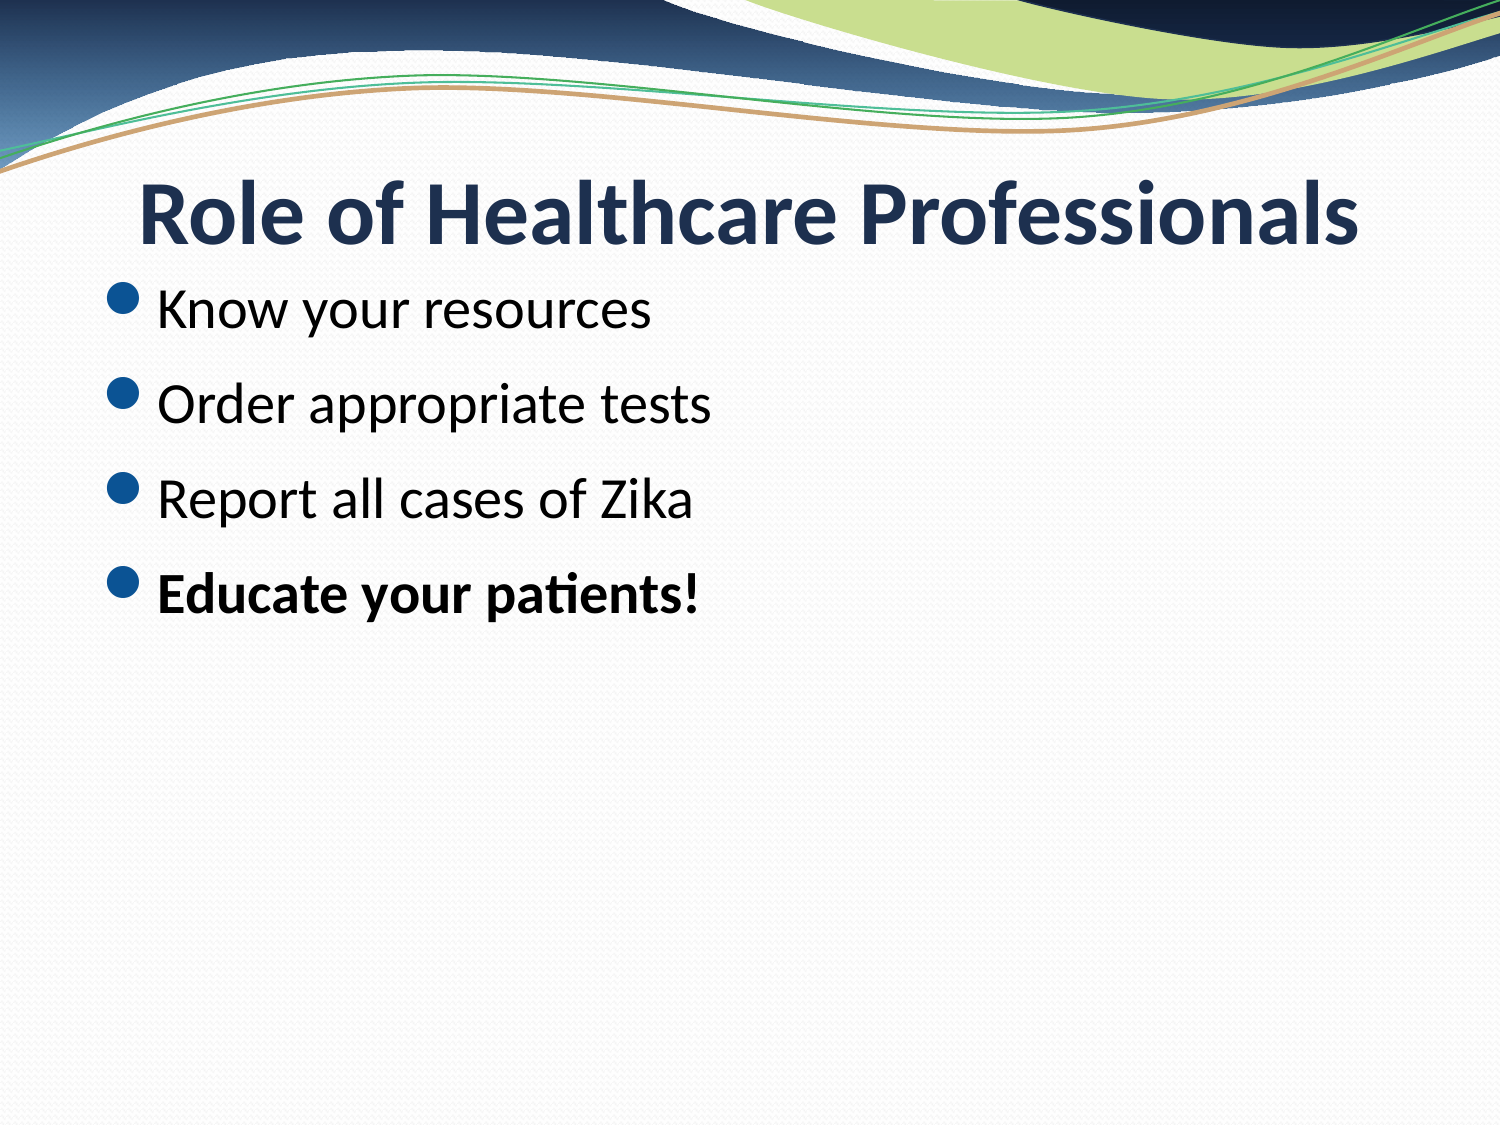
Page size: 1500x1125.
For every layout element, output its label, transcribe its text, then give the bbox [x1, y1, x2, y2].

list Know your resources Order appropriate tests Report all cases of Zika Educate your patients! [87, 262, 1438, 1100]
title Role of Healthcare Professionals [75, 137, 1425, 263]
